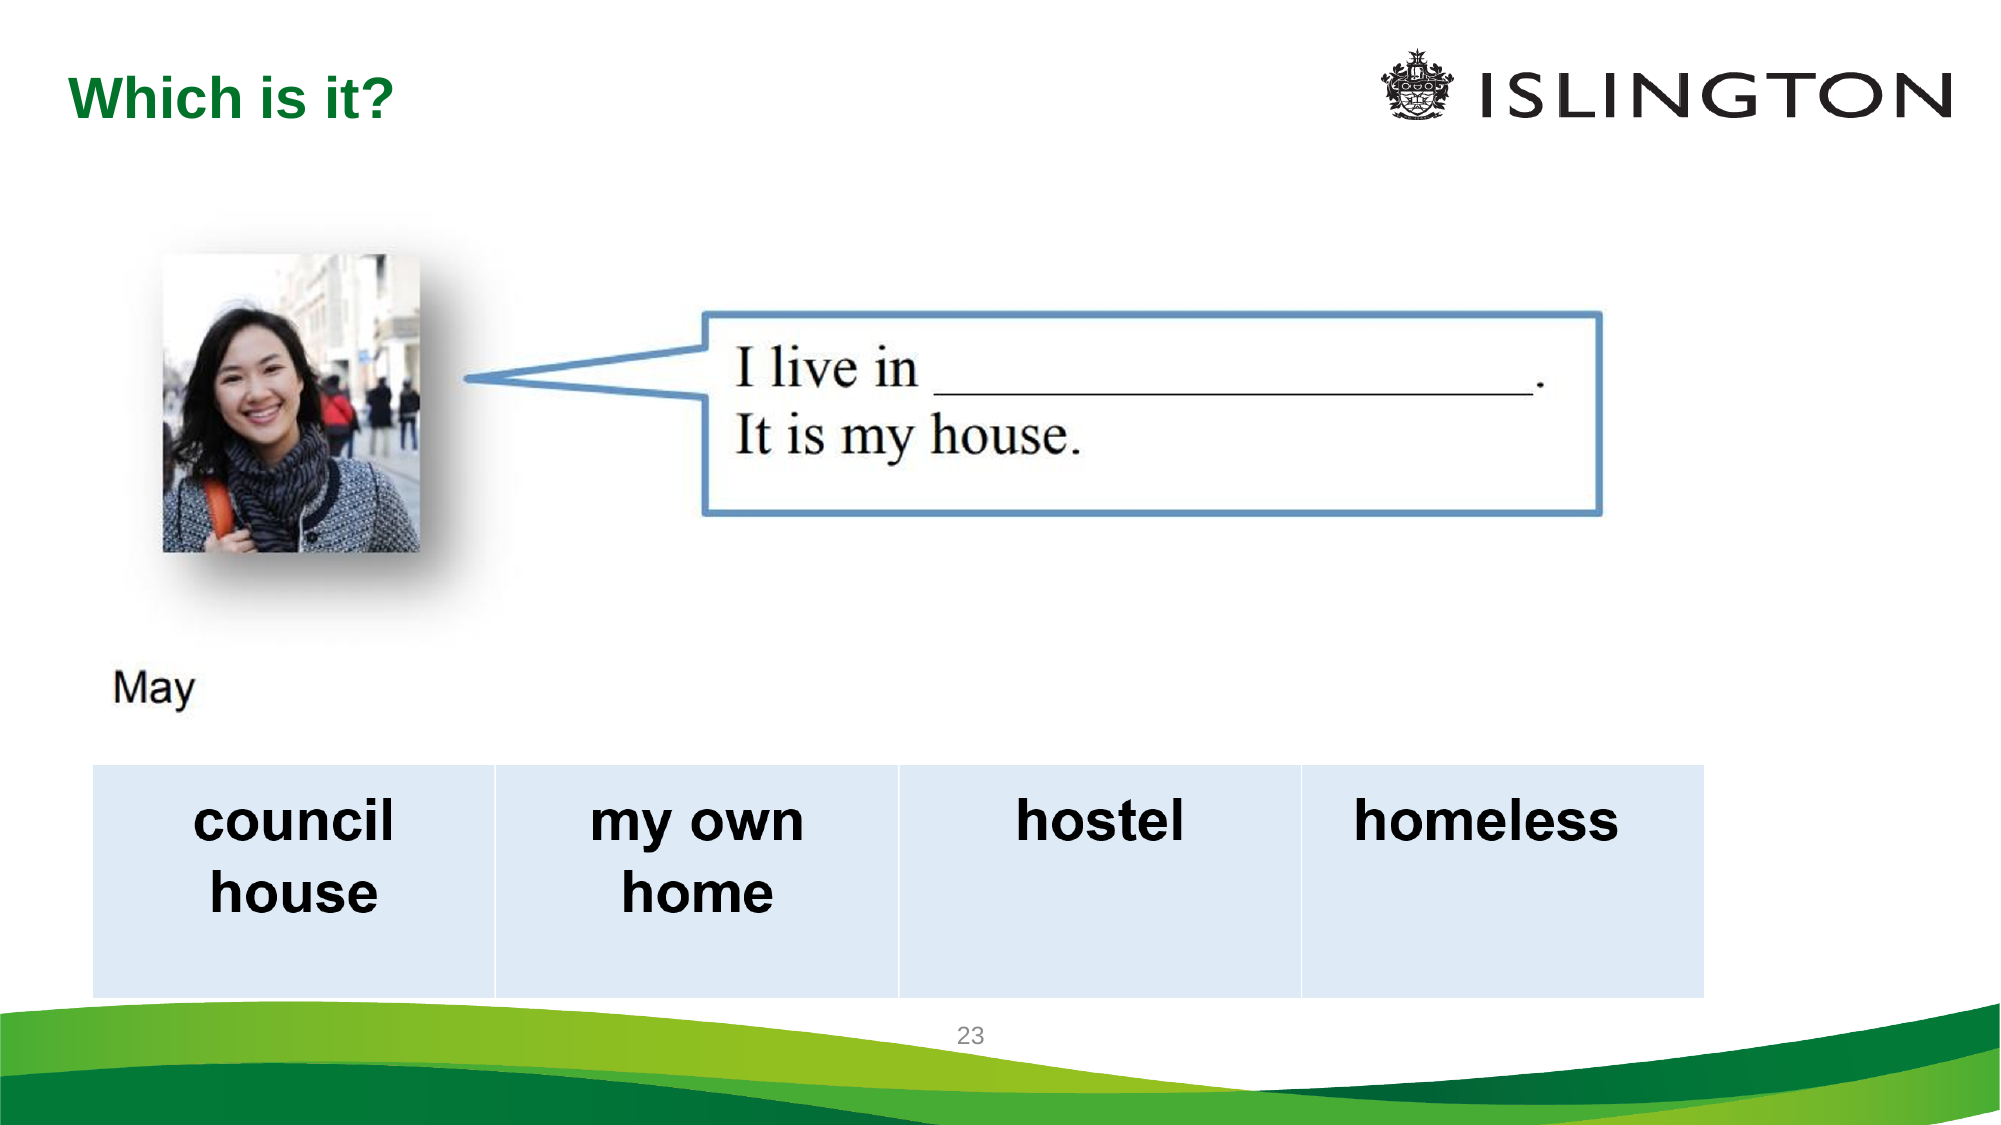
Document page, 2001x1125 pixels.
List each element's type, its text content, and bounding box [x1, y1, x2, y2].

picture [1381, 48, 1951, 61]
picture [0, 1001, 2000, 1125]
title Which is it? [53, 61, 1958, 129]
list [90, 148, 1706, 998]
slide_number 23 [883, 1006, 1059, 1065]
